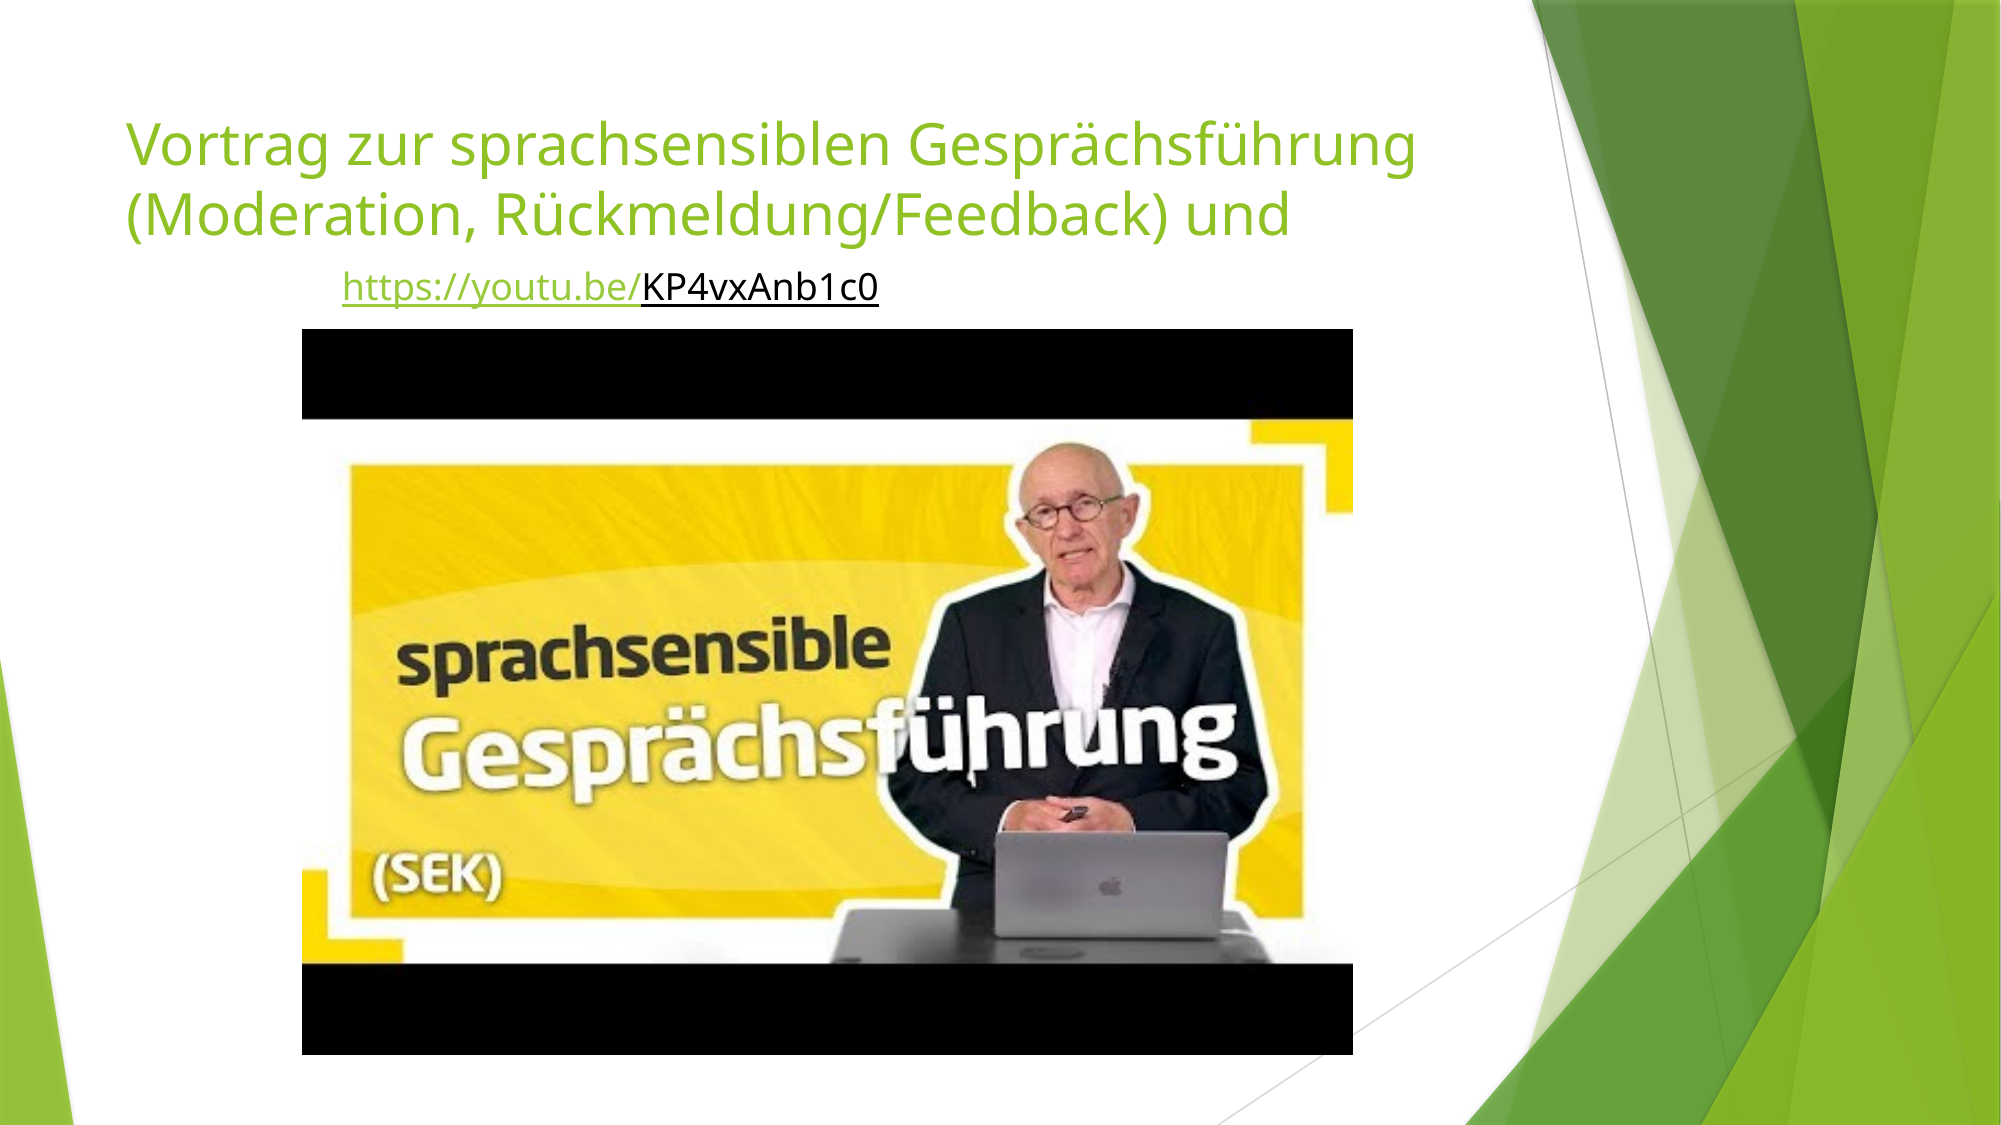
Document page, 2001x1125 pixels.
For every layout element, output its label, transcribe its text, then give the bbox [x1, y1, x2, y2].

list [301, 328, 1355, 1056]
text_box https://youtu.be/KP4vxAnb1c0 [327, 256, 1329, 322]
title Vortrag zur sprachsensiblen Gesprächsführung (Moderation, Rückmeldung/Feedback) und [111, 99, 1522, 317]
